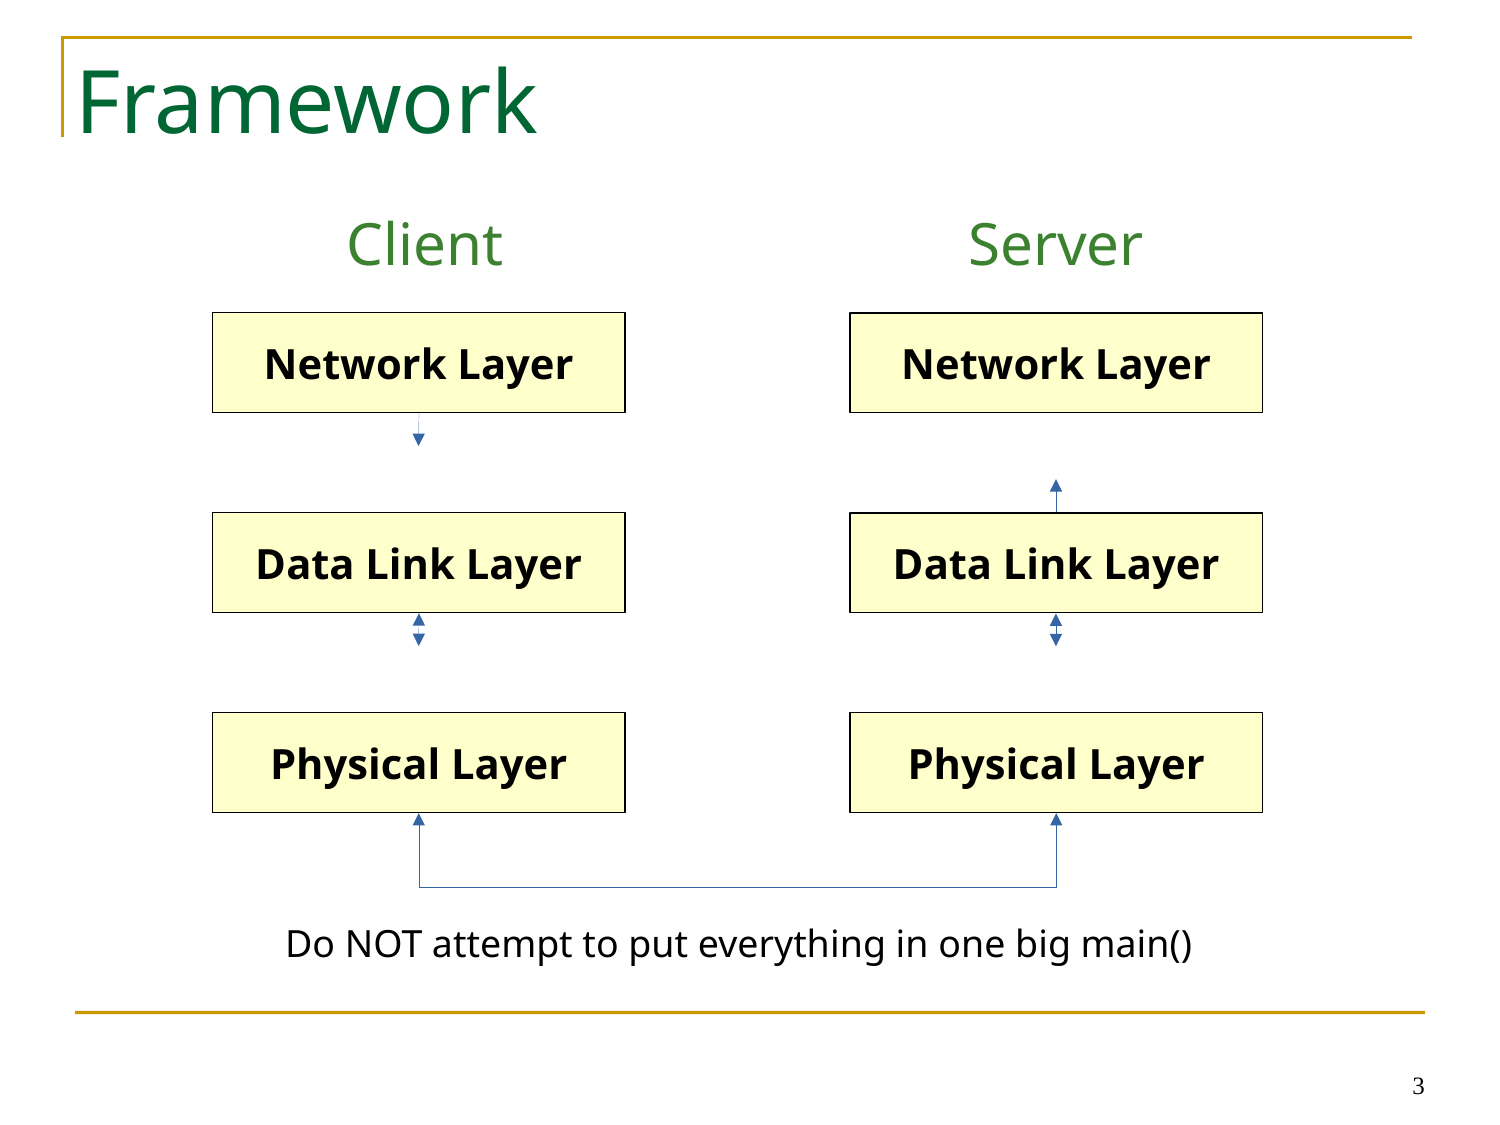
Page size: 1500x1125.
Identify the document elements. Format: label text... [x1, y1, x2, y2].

text_box [412, 613, 426, 647]
text_box [412, 813, 1063, 888]
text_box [212, 712, 626, 813]
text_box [849, 312, 1263, 413]
text_box Server [912, 200, 1200, 285]
text_box [412, 413, 425, 447]
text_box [212, 312, 626, 413]
title Framework [75, 45, 1425, 233]
text_box Client [287, 200, 563, 285]
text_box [849, 512, 1263, 613]
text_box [212, 512, 626, 613]
text_box 3 [1074, 1069, 1425, 1100]
text_box [1049, 479, 1063, 512]
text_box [849, 712, 1263, 813]
text_box [1049, 613, 1063, 647]
text_box Do NOT attempt to put everything in one big main() [277, 912, 1201, 973]
